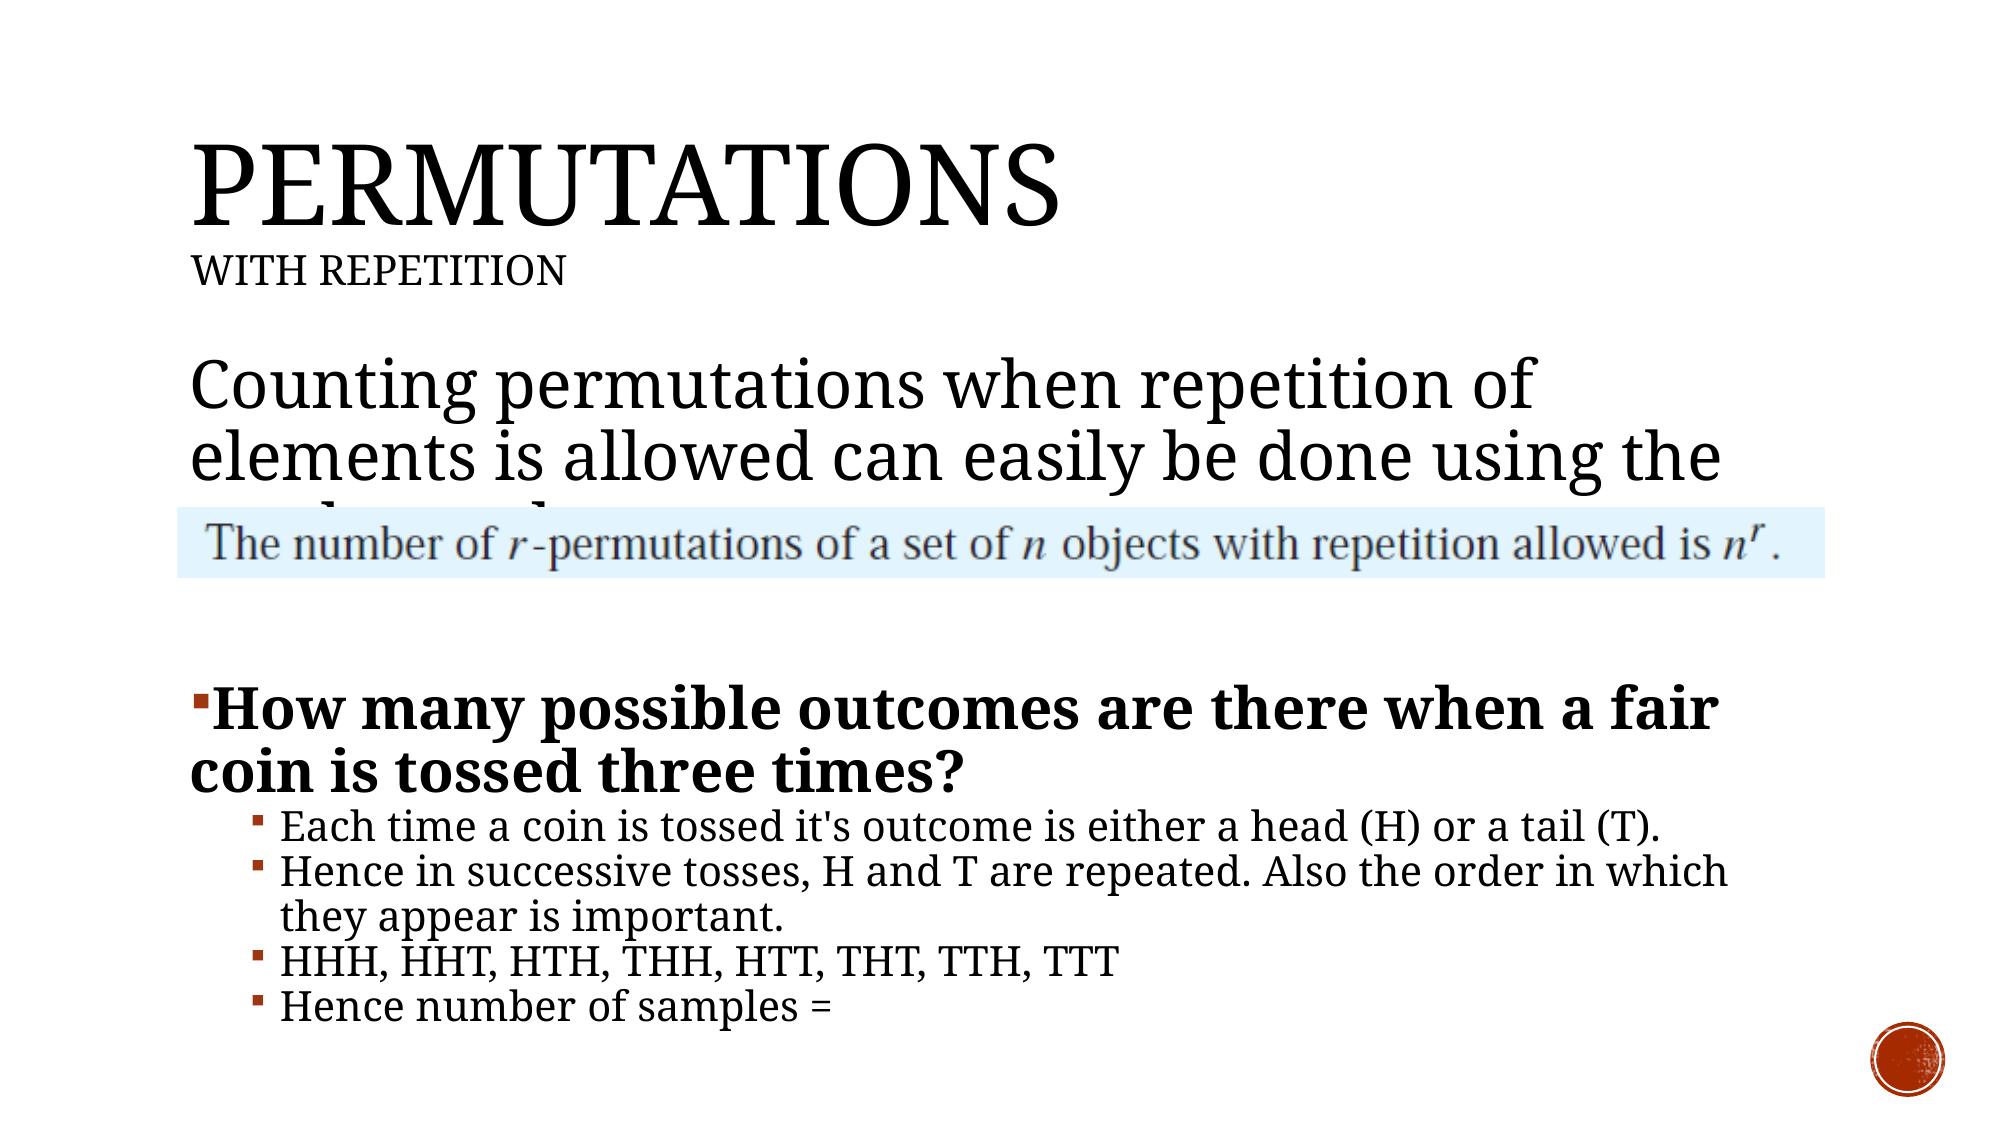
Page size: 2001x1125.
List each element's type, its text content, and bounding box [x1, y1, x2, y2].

picture [154, 507, 1825, 578]
title Permutations with Repetition [175, 79, 1826, 344]
